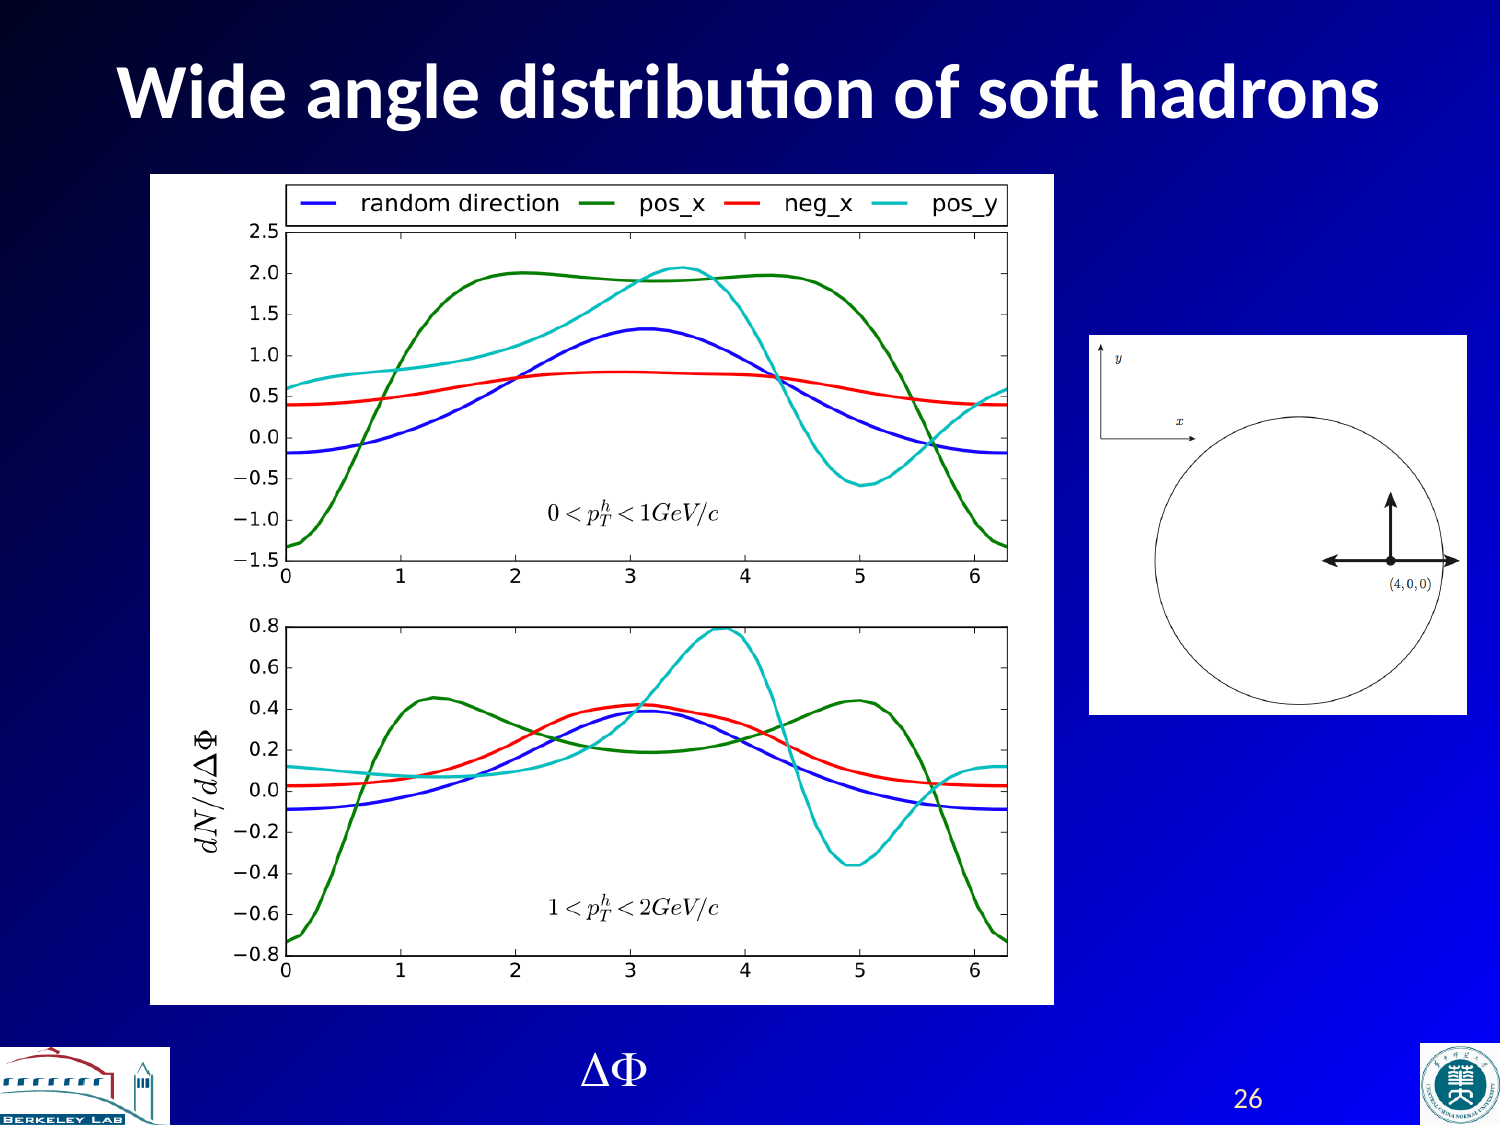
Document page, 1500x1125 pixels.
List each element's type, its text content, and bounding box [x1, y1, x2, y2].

picture [149, 173, 1054, 1005]
picture [0, 1047, 170, 1125]
slide_number 26 [927, 1067, 1278, 1125]
title Wide angle distribution of soft hadrons [0, 0, 1500, 175]
text_box DF [565, 1029, 664, 1105]
picture [1089, 335, 1467, 715]
